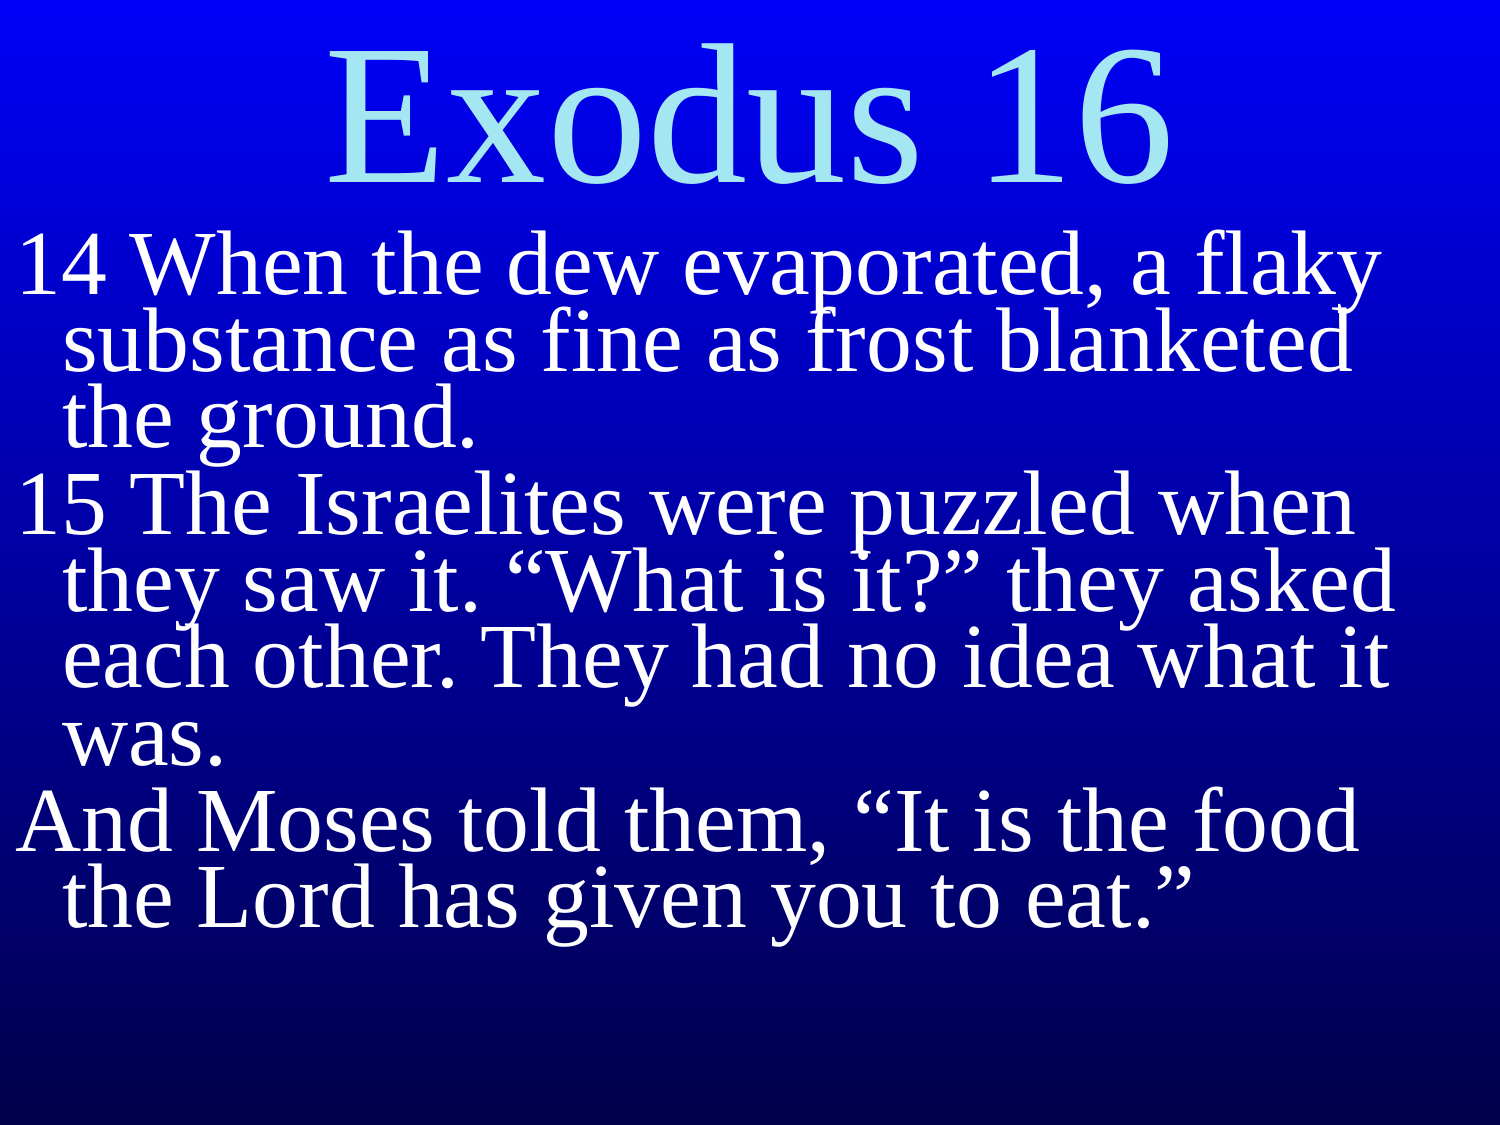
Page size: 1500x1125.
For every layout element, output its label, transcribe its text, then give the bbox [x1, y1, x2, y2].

title Exodus 16 [0, 0, 1500, 224]
list 14 When the dew evaporated, a flaky substance as fine as frost blanketed the ground. 15 The Israelites were puzzled when they saw it. “What is it?” they asked each other. They had no idea what it was. And Moses told them, “It is the food the Lord has given you to eat.” [0, 224, 1500, 1026]
